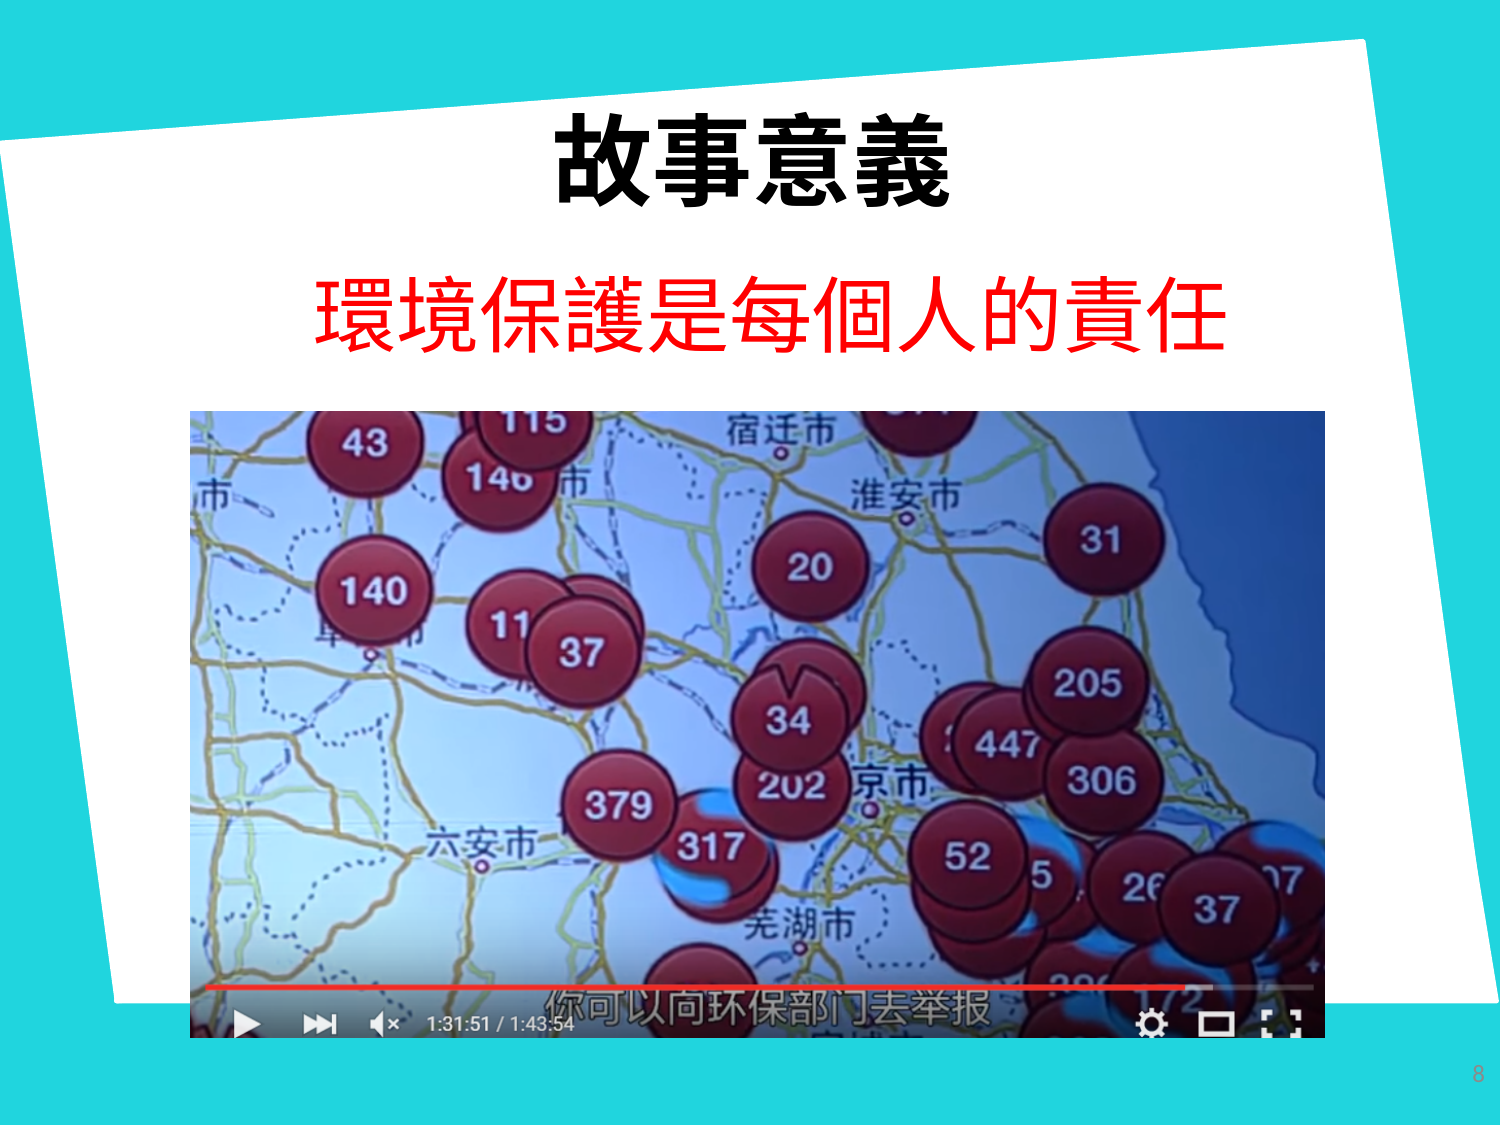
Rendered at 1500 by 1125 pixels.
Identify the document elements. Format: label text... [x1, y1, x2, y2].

text_box 故事意義 [537, 90, 1211, 226]
slide_number 8 [1149, 1042, 1500, 1103]
text_box 環境保護是每個人的責任 [298, 255, 1263, 371]
picture [190, 411, 1326, 1038]
